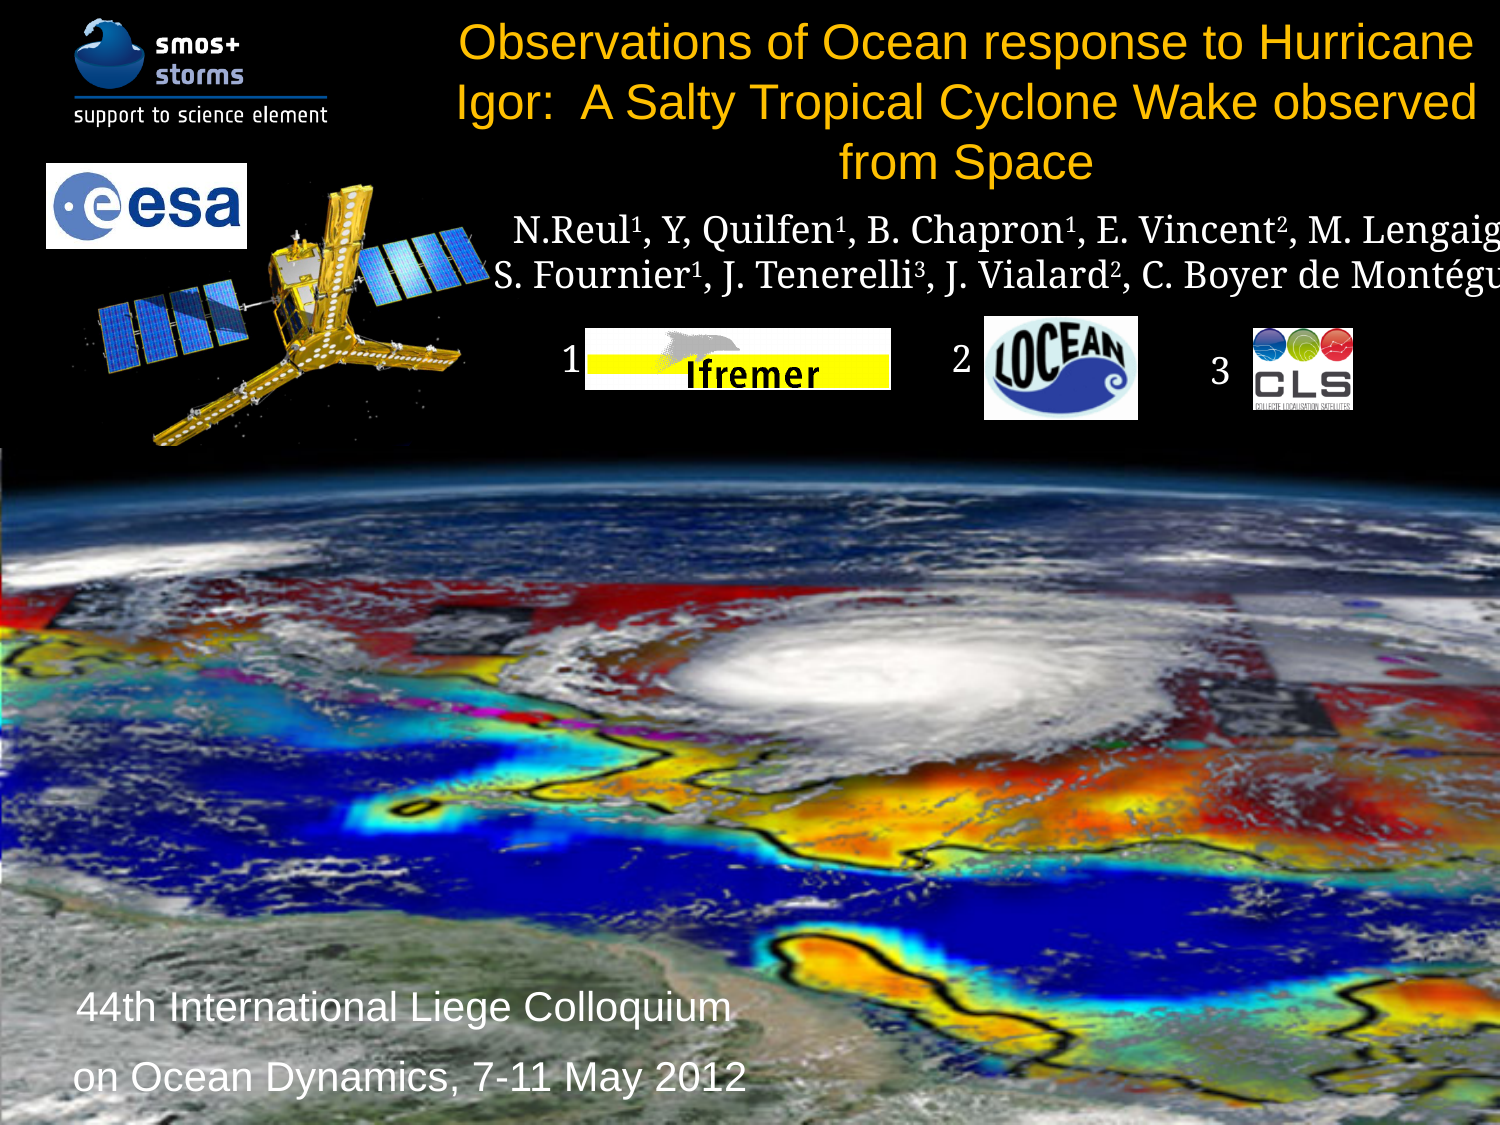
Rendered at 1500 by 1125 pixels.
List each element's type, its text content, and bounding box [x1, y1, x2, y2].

picture [23, 0, 373, 165]
text_box SST response to TCs interactions with the Plume [16, 0, 380, 262]
text_box SST response to TCs interactions with the Plume [578, 329, 898, 402]
text_box SST response to TCs interactions with the Plume [977, 317, 1145, 432]
picture [0, 447, 1500, 1125]
picture [984, 316, 1138, 420]
picture [585, 327, 891, 391]
text_box SST response to TCs interactions with the Plume [1246, 329, 1359, 422]
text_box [0, 0, 1500, 447]
picture [1253, 327, 1353, 410]
picture [46, 175, 247, 249]
